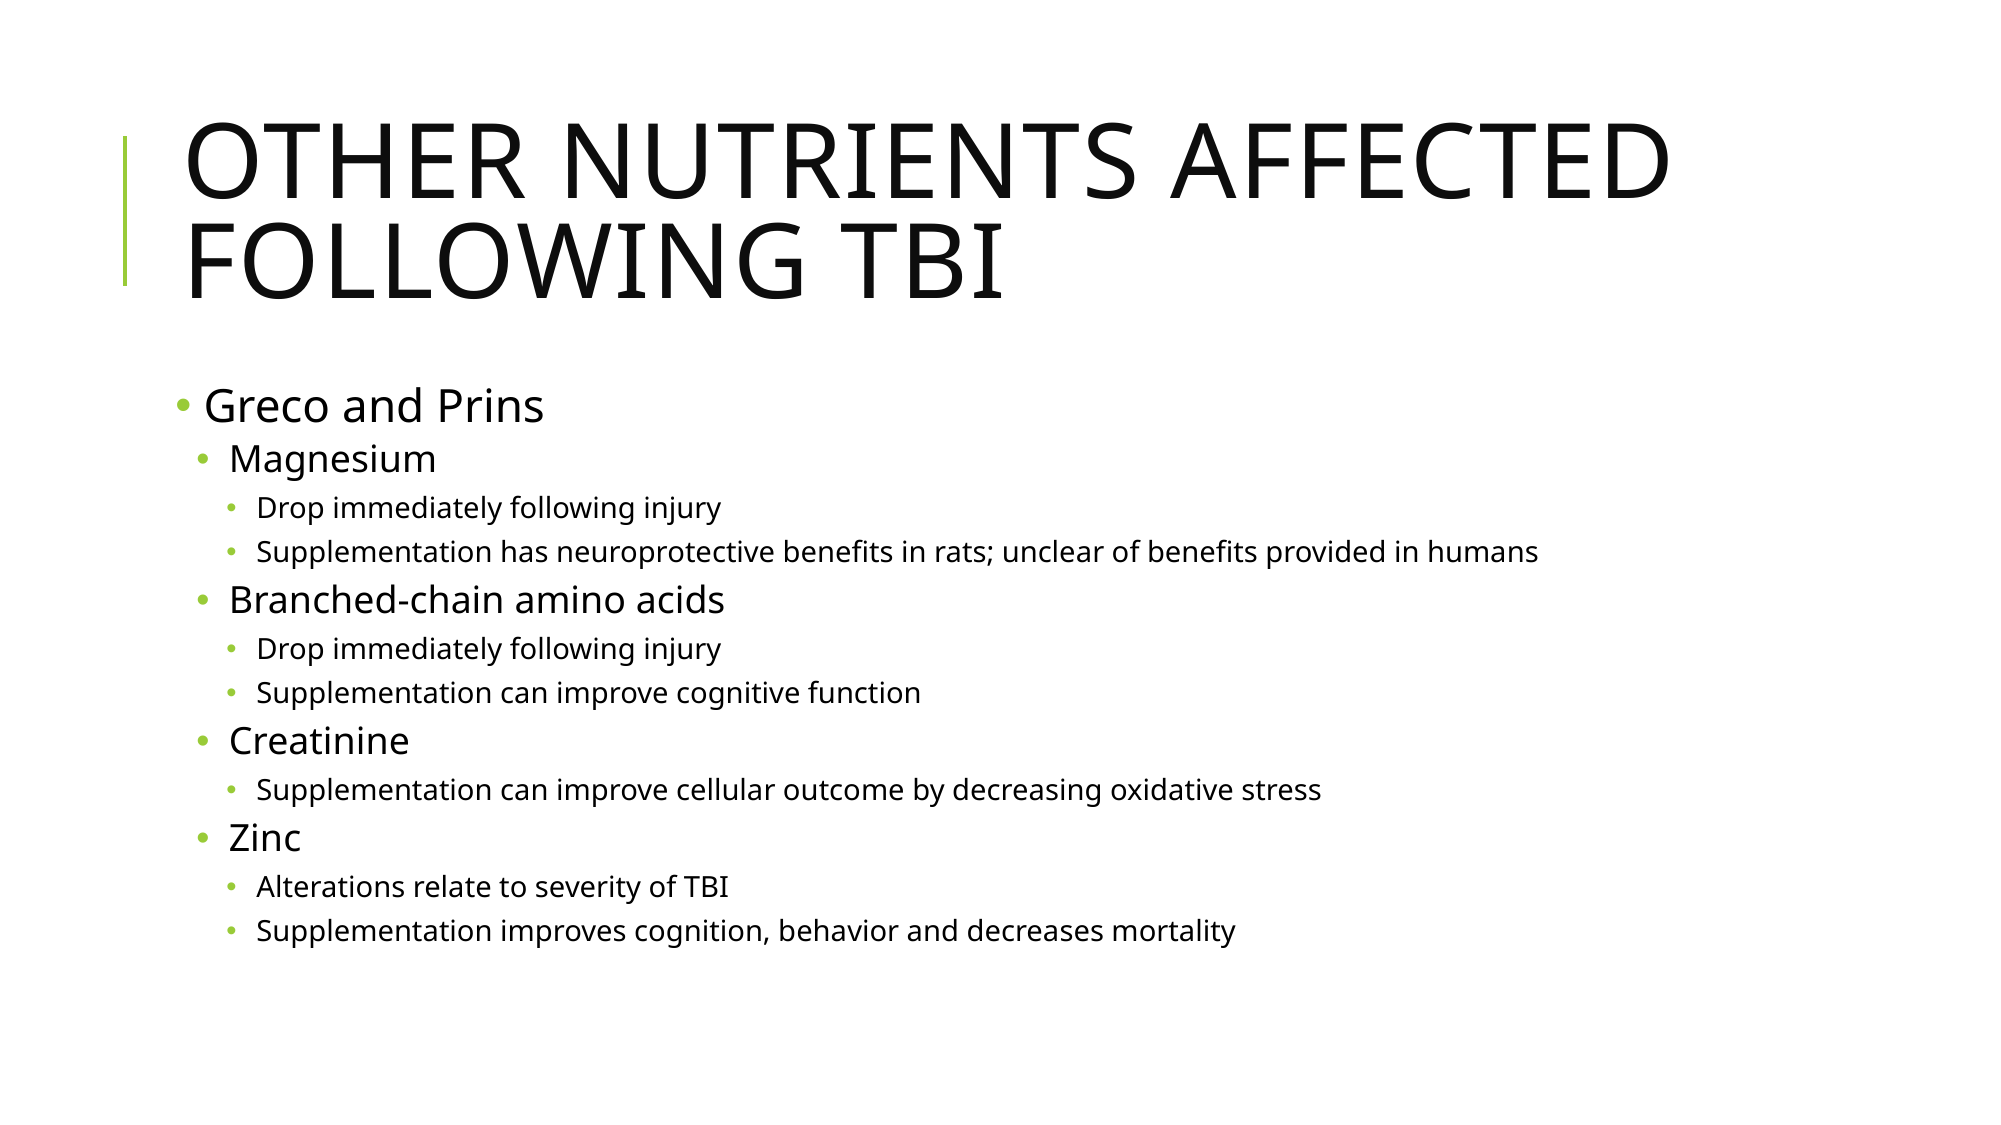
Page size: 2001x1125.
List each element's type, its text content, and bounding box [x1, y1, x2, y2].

title Other nutrients affected following TBI [168, 96, 1763, 342]
list Greco and Prins Magnesium Drop immediately following injury Supplementation has neuroprotective benefits in rats; unclear of benefits provided in humans Branched-chain amino acids Drop immediately following injury Supplementation can improve cognitive function Creatinine Supplementation can improve cellular outcome by decreasing oxidative stress Zinc Alterations relate to severity of TBI Supplementation improves cognition, behavior and decreases mortality [168, 375, 1763, 1035]
